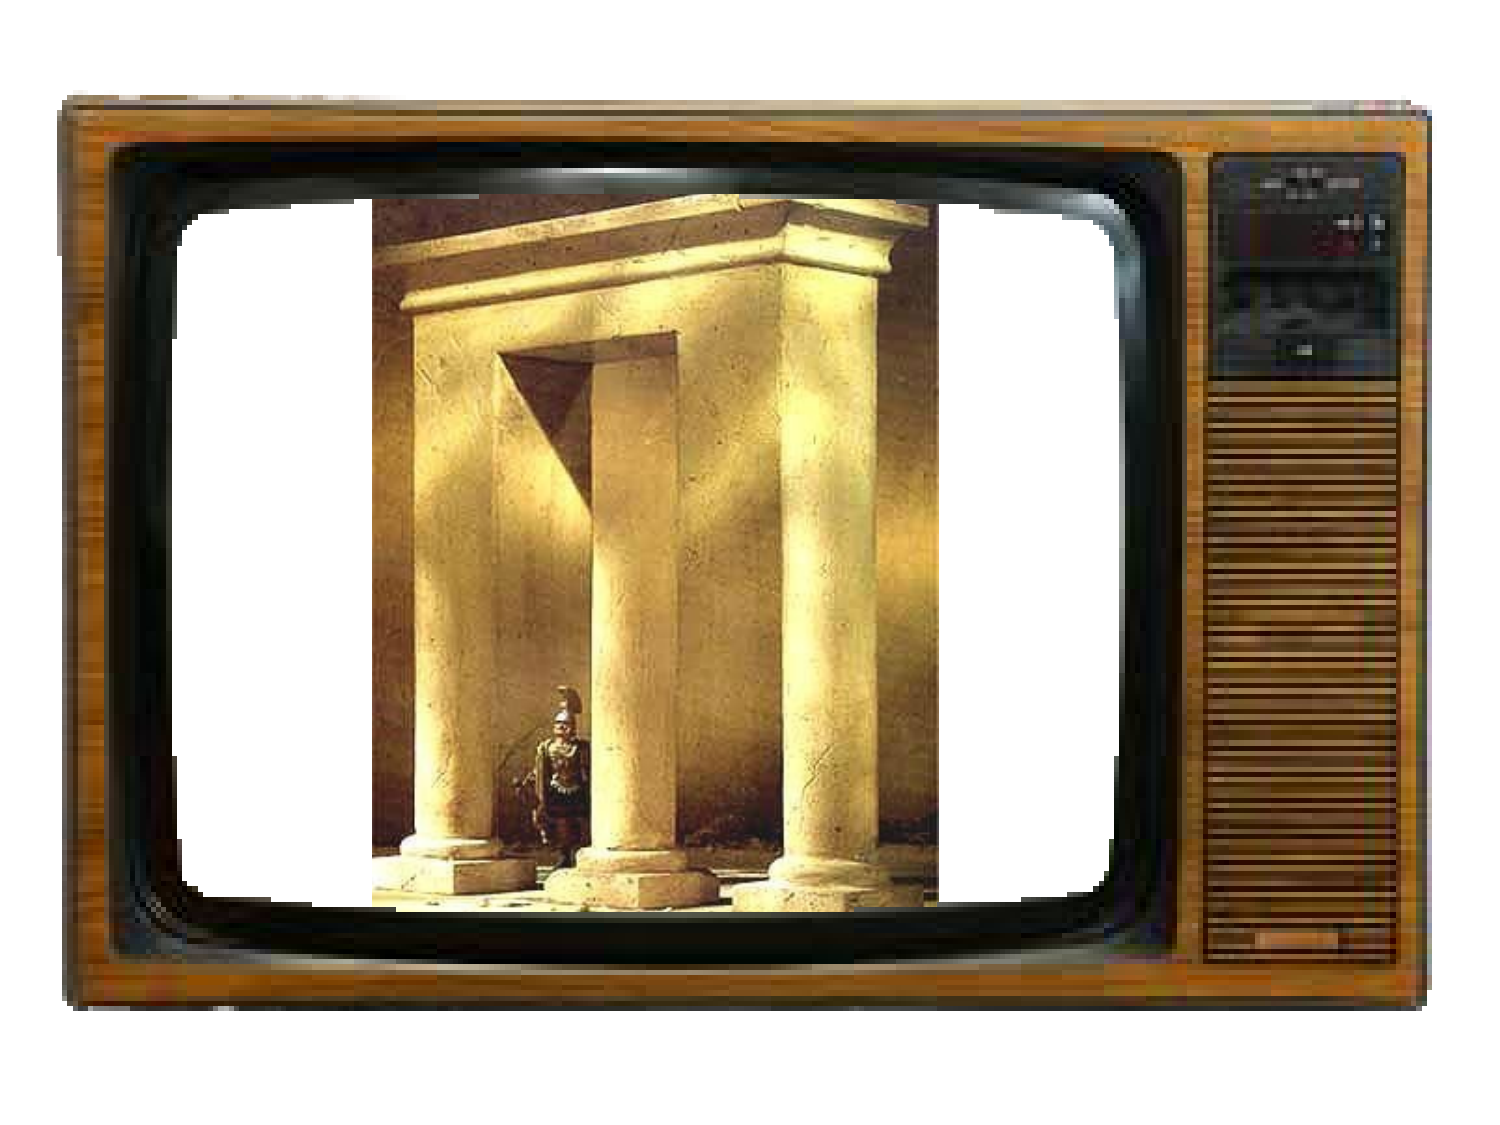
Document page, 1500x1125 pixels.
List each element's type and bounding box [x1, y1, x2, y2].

picture [21, 89, 1495, 1017]
